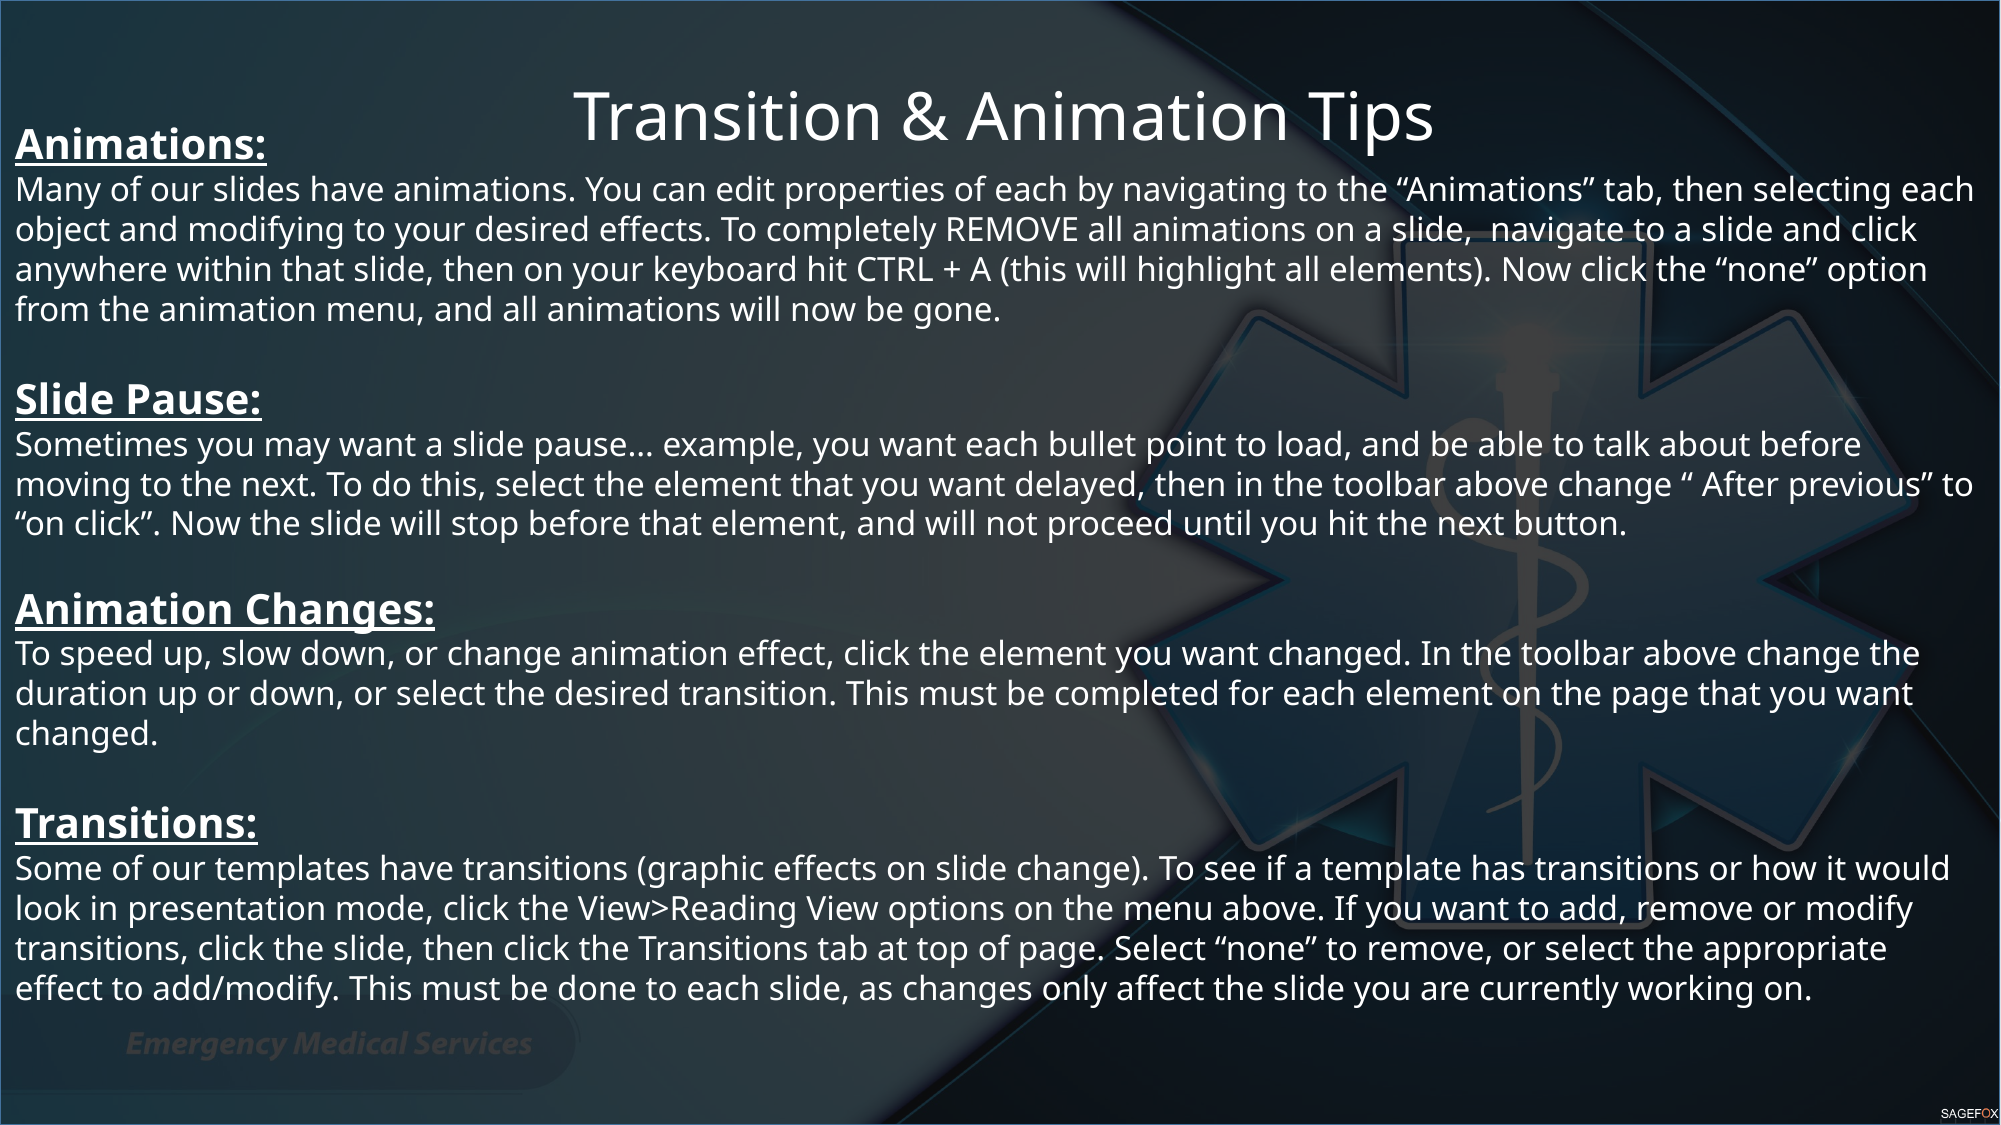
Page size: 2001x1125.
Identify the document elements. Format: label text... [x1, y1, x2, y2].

title Transition & Animation Tips [477, 59, 1532, 177]
text_box Animations: Many of our slides have animations. You can edit properties of each by navigating to the “Animations” tab, then selecting each object and modifying to your desired effects. To completely REMOVE all animations on a slide, navigate to a slide and click anywhere within that slide, then on your keyboard hit CTRL + A (this will highlight all elements). Now click the “none” option from the animation menu, and all animations will now be gone. Slide Pause: Sometimes you may want a slide pause… example, you want each bullet point to load, and be able to talk about before moving to the next. To do this, select the element that you want delayed, then in the toolbar above change “ After previous” to “on click”. Now the slide will stop before that element, and will not proceed until you hit the next button. Animation Changes: To speed up, slow down, or change animation effect, click the element you want changed. In the toolbar above change the duration up or down, or select the desired transition. This must be completed for each element on the page that you want changed. Transitions: Some of our templates have transitions (graphic effects on slide change). To see if a template has transitions or how it would look in presentation mode, click the View>Reading View options on the menu above. If you want to add, remove or modify transitions, click the slide, then click the Transitions tab at top of page. Select “none” to remove, or select the appropriate effect to add/modify. This must be done to each slide, as changes only affect the slide you are currently working on. [0, 0, 2000, 1125]
